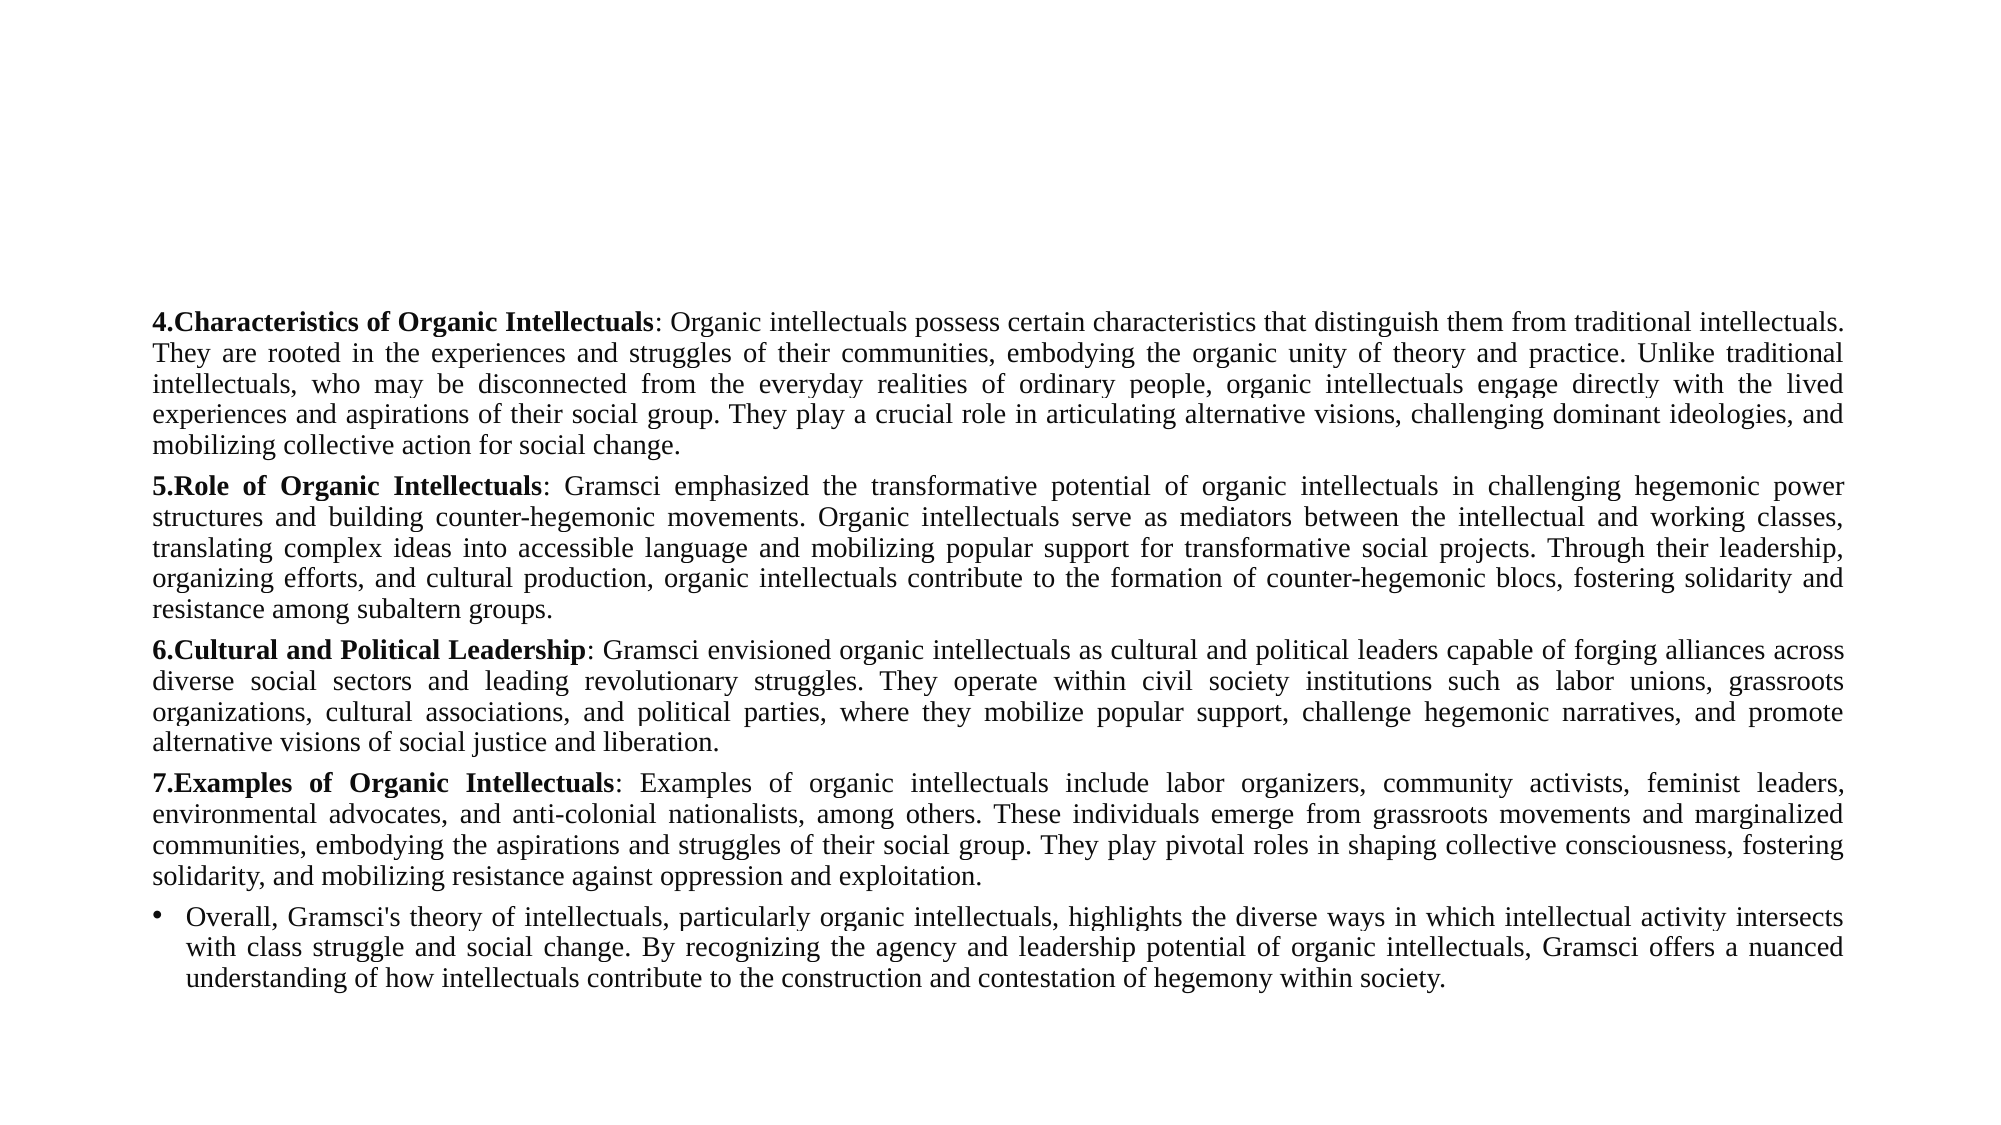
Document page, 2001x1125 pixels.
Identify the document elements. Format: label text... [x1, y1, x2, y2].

list 4.Characteristics of Organic Intellectuals: Organic intellectuals possess certain characteristics that distinguish them from traditional intellectuals. They are rooted in the experiences and struggles of their communities, embodying the organic unity of theory and practice. Unlike traditional intellectuals, who may be disconnected from the everyday realities of ordinary people, organic intellectuals engage directly with the lived experiences and aspirations of their social group. They play a crucial role in articulating alternative visions, challenging dominant ideologies, and mobilizing collective action for social change. 5.Role of Organic Intellectuals: Gramsci emphasized the transformative potential of organic intellectuals in challenging hegemonic power structures and building counter-hegemonic movements. Organic intellectuals serve as mediators between the intellectual and working classes, translating complex ideas into accessible language and mobilizing popular support for transformative social projects. Through their leadership, organizing efforts, and cultural production, organic intellectuals contribute to the formation of counter-hegemonic blocs, fostering solidarity and resistance among subaltern groups. 6.Cultural and Political Leadership: Gramsci envisioned organic intellectuals as cultural and political leaders capable of forging alliances across diverse social sectors and leading revolutionary struggles. They operate within civil society institutions such as labor unions, grassroots organizations, cultural associations, and political parties, where they mobilize popular support, challenge hegemonic narratives, and promote alternative visions of social justice and liberation. 7.Examples of Organic Intellectuals: Examples of organic intellectuals include labor organizers, community activists, feminist leaders, environmental advocates, and anti-colonial nationalists, among others. These individuals emerge from grassroots movements and marginalized communities, embodying the aspirations and struggles of their social group. They play pivotal roles in shaping collective consciousness, fostering solidarity, and mobilizing resistance against oppression and exploitation. Overall, Gramsci's theory of intellectuals, particularly organic intellectuals, highlights the diverse ways in which intellectual activity intersects with class struggle and social change. By recognizing the agency and leadership potential of organic intellectuals, Gramsci offers a nuanced understanding of how intellectuals contribute to the construction and contestation of hegemony within society. [137, 299, 1863, 1014]
